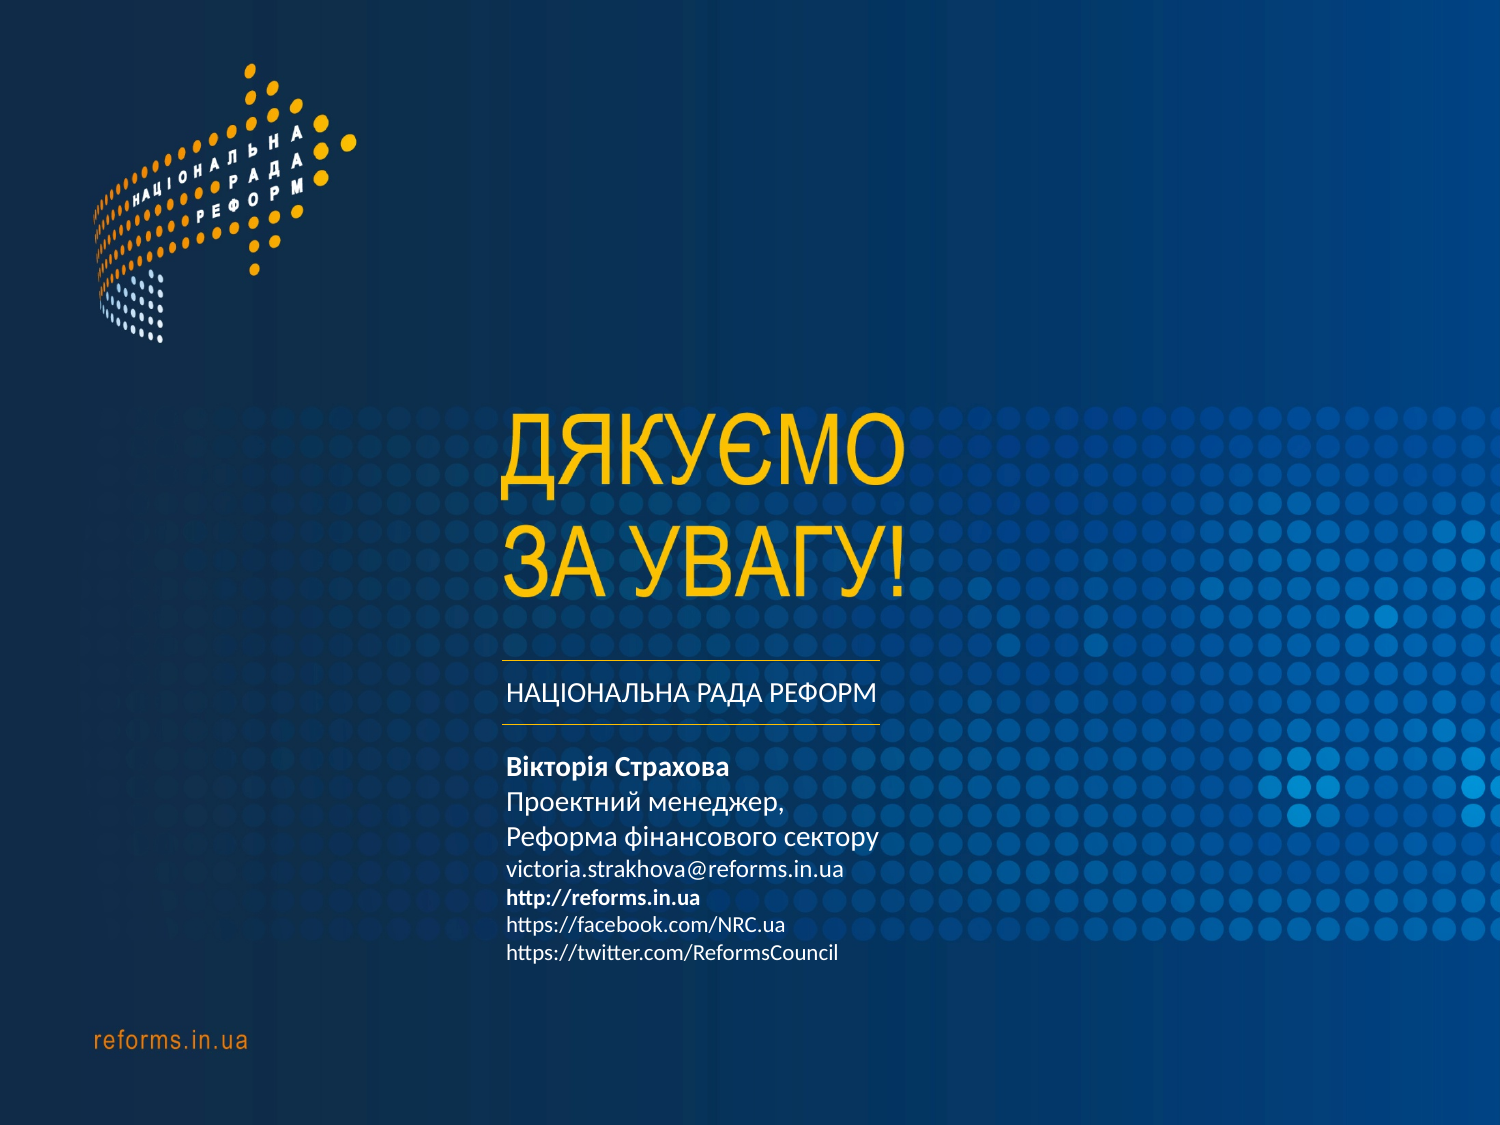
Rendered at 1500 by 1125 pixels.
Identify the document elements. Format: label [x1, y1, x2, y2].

text_box [489, 660, 896, 977]
picture [0, 0, 1500, 1125]
